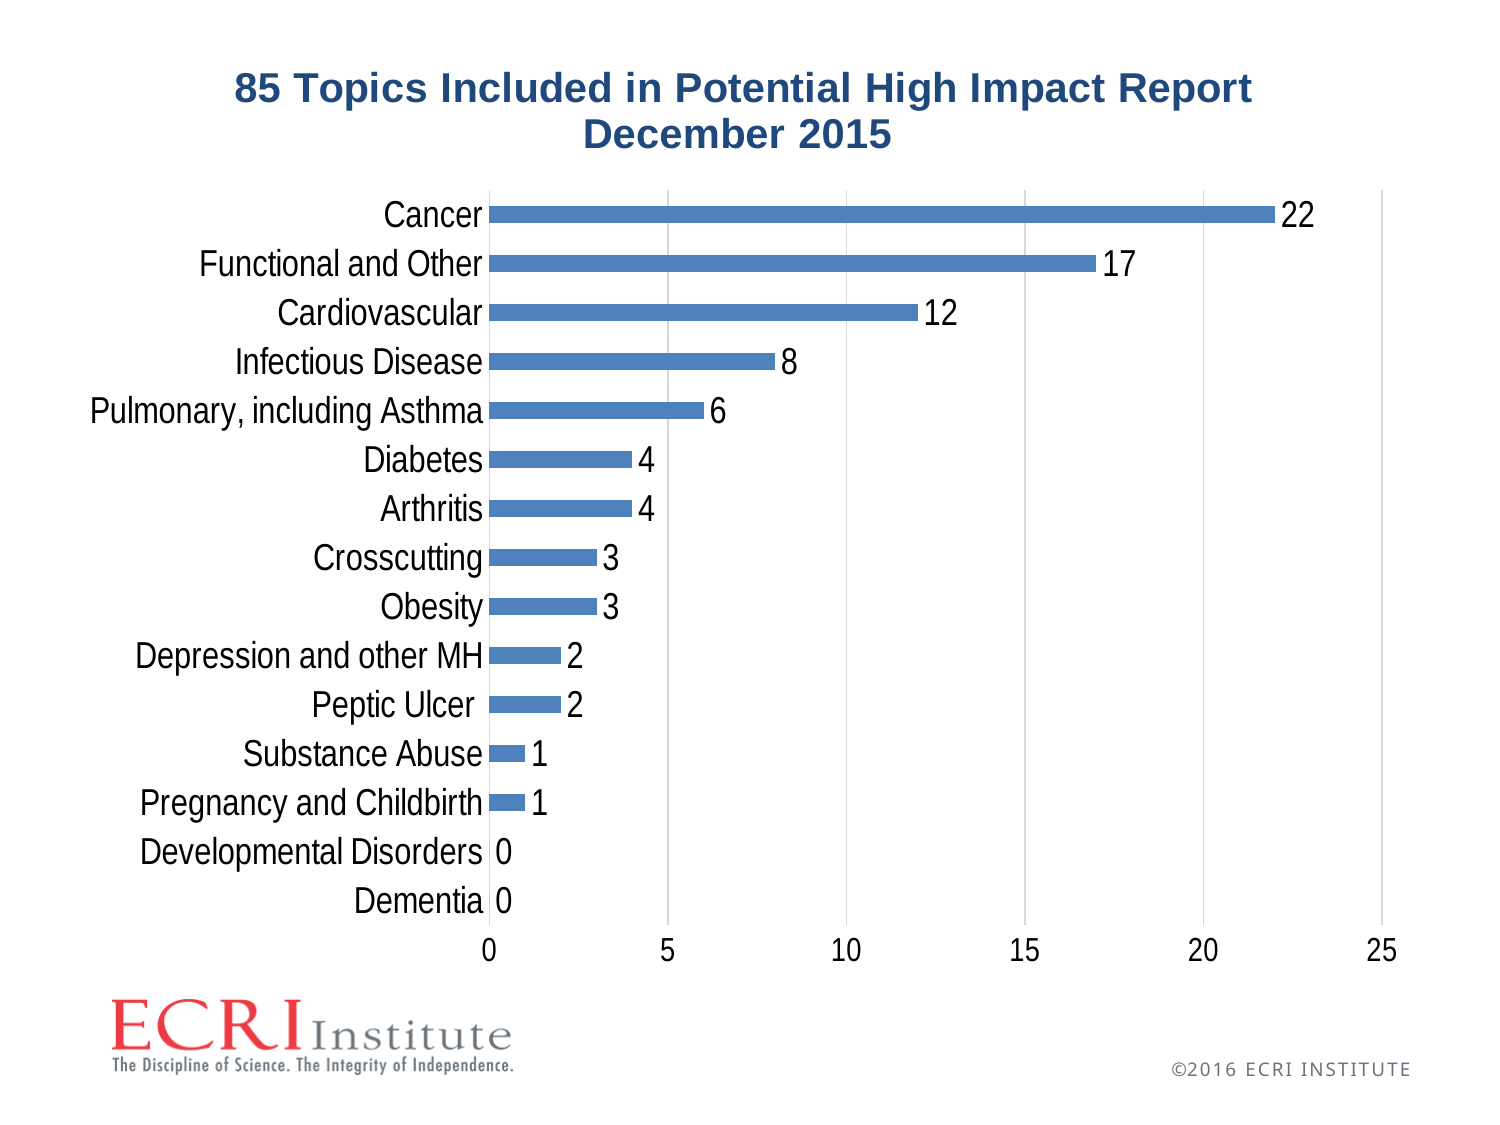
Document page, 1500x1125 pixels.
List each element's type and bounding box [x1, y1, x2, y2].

picture [112, 999, 513, 1075]
chart [62, 24, 1426, 988]
